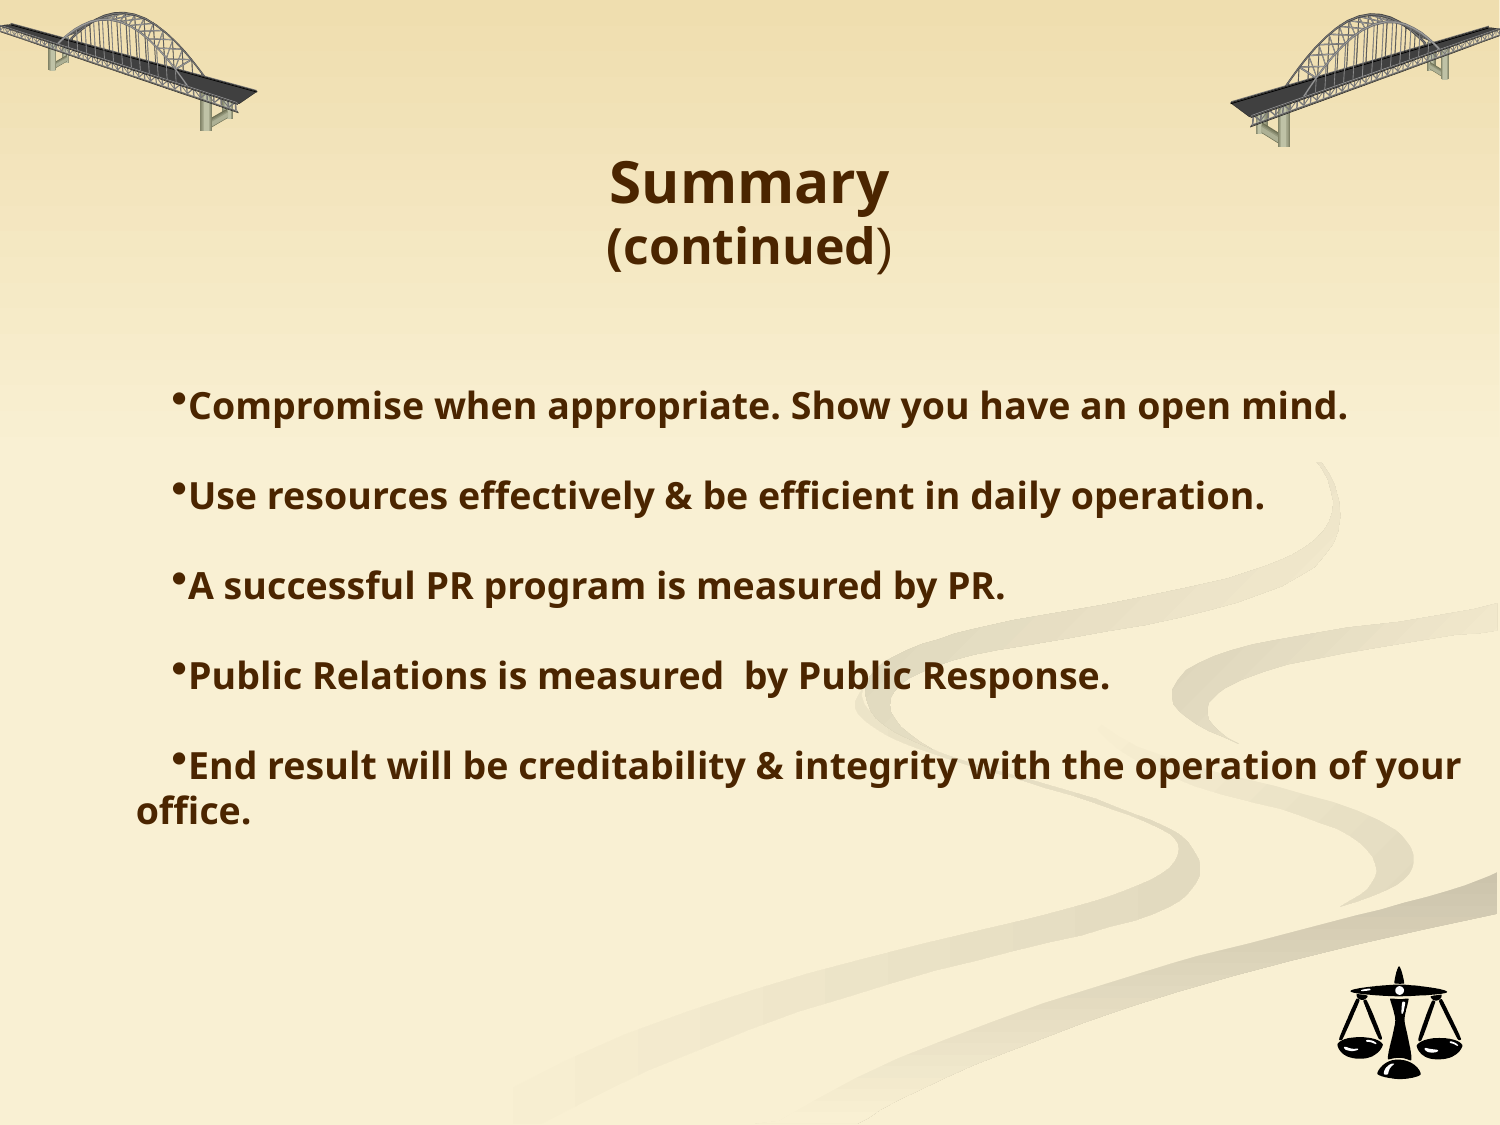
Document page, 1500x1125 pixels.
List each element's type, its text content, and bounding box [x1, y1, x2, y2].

text_box Compromise when appropriate. Show you have an open mind. Use resources effectively & be efficient in daily operation. A successful PR program is measured by PR. Public Relations is measured by Public Response. End result will be creditability & integrity with the operation of your office. [37, 374, 1500, 840]
text_box Summary (continued) [0, 137, 1500, 283]
picture [1224, 0, 1500, 148]
picture [0, 0, 263, 131]
picture [1337, 966, 1463, 1080]
